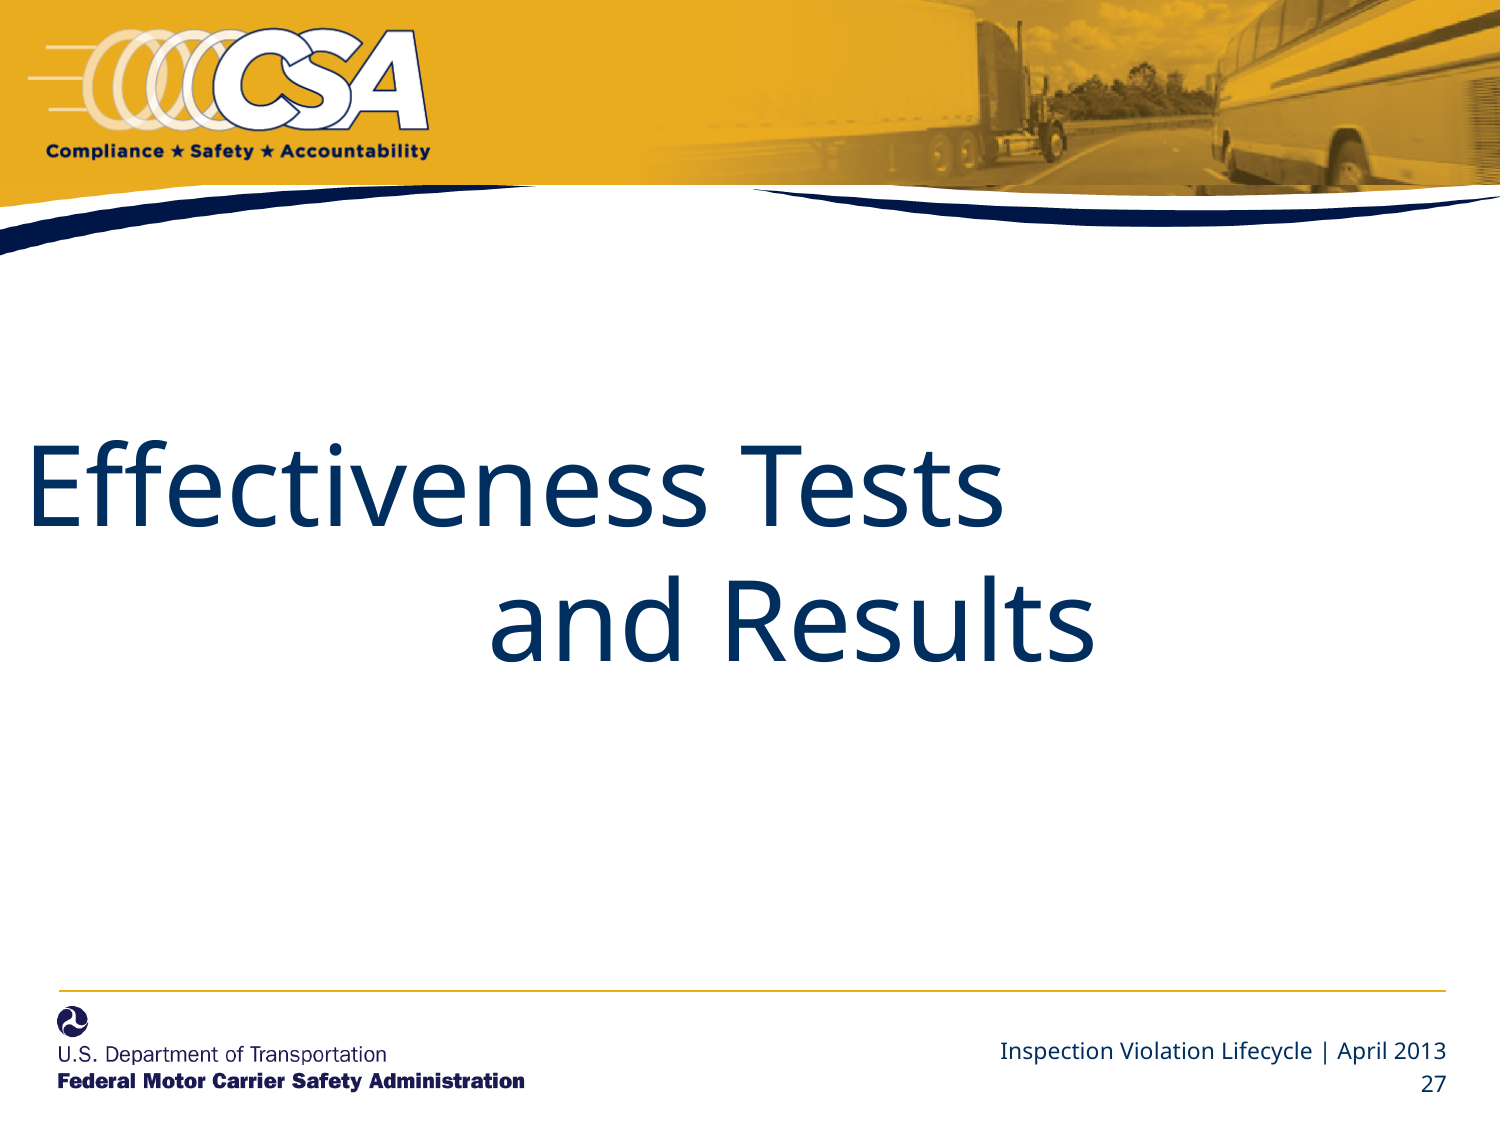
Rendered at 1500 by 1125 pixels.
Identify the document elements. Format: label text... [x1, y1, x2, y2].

picture [57, 1006, 525, 1120]
title Effectiveness Tests and Results [0, 192, 1500, 963]
picture [0, 0, 1500, 185]
